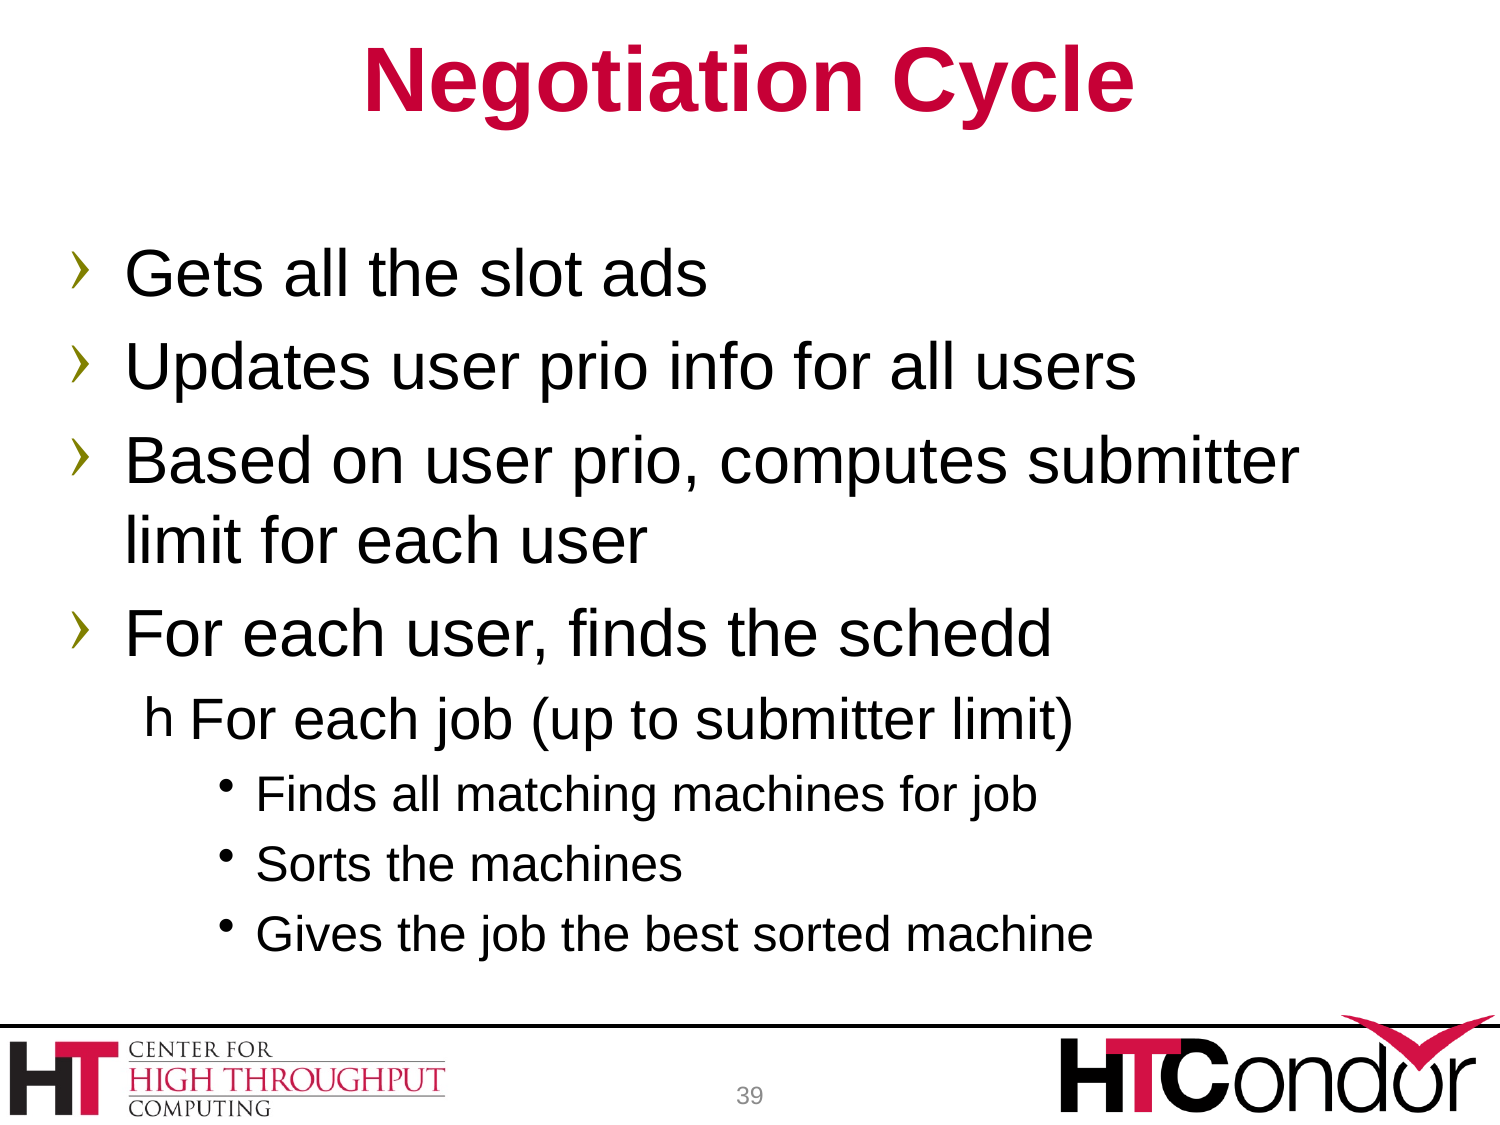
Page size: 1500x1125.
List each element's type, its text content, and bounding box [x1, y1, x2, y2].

list Gets all the slot ads Updates user prio info for all users Based on user prio, computes submitter limit for each user For each user, finds the schedd For each job (up to submitter limit) Finds all matching machines for job Sorts the machines Gives the job the best sorted machine [52, 222, 1431, 916]
picture [1055, 1014, 1500, 1119]
title Negotiation Cycle [0, 0, 1500, 150]
picture [0, 1029, 454, 1125]
slide_number 39 [575, 1065, 925, 1125]
